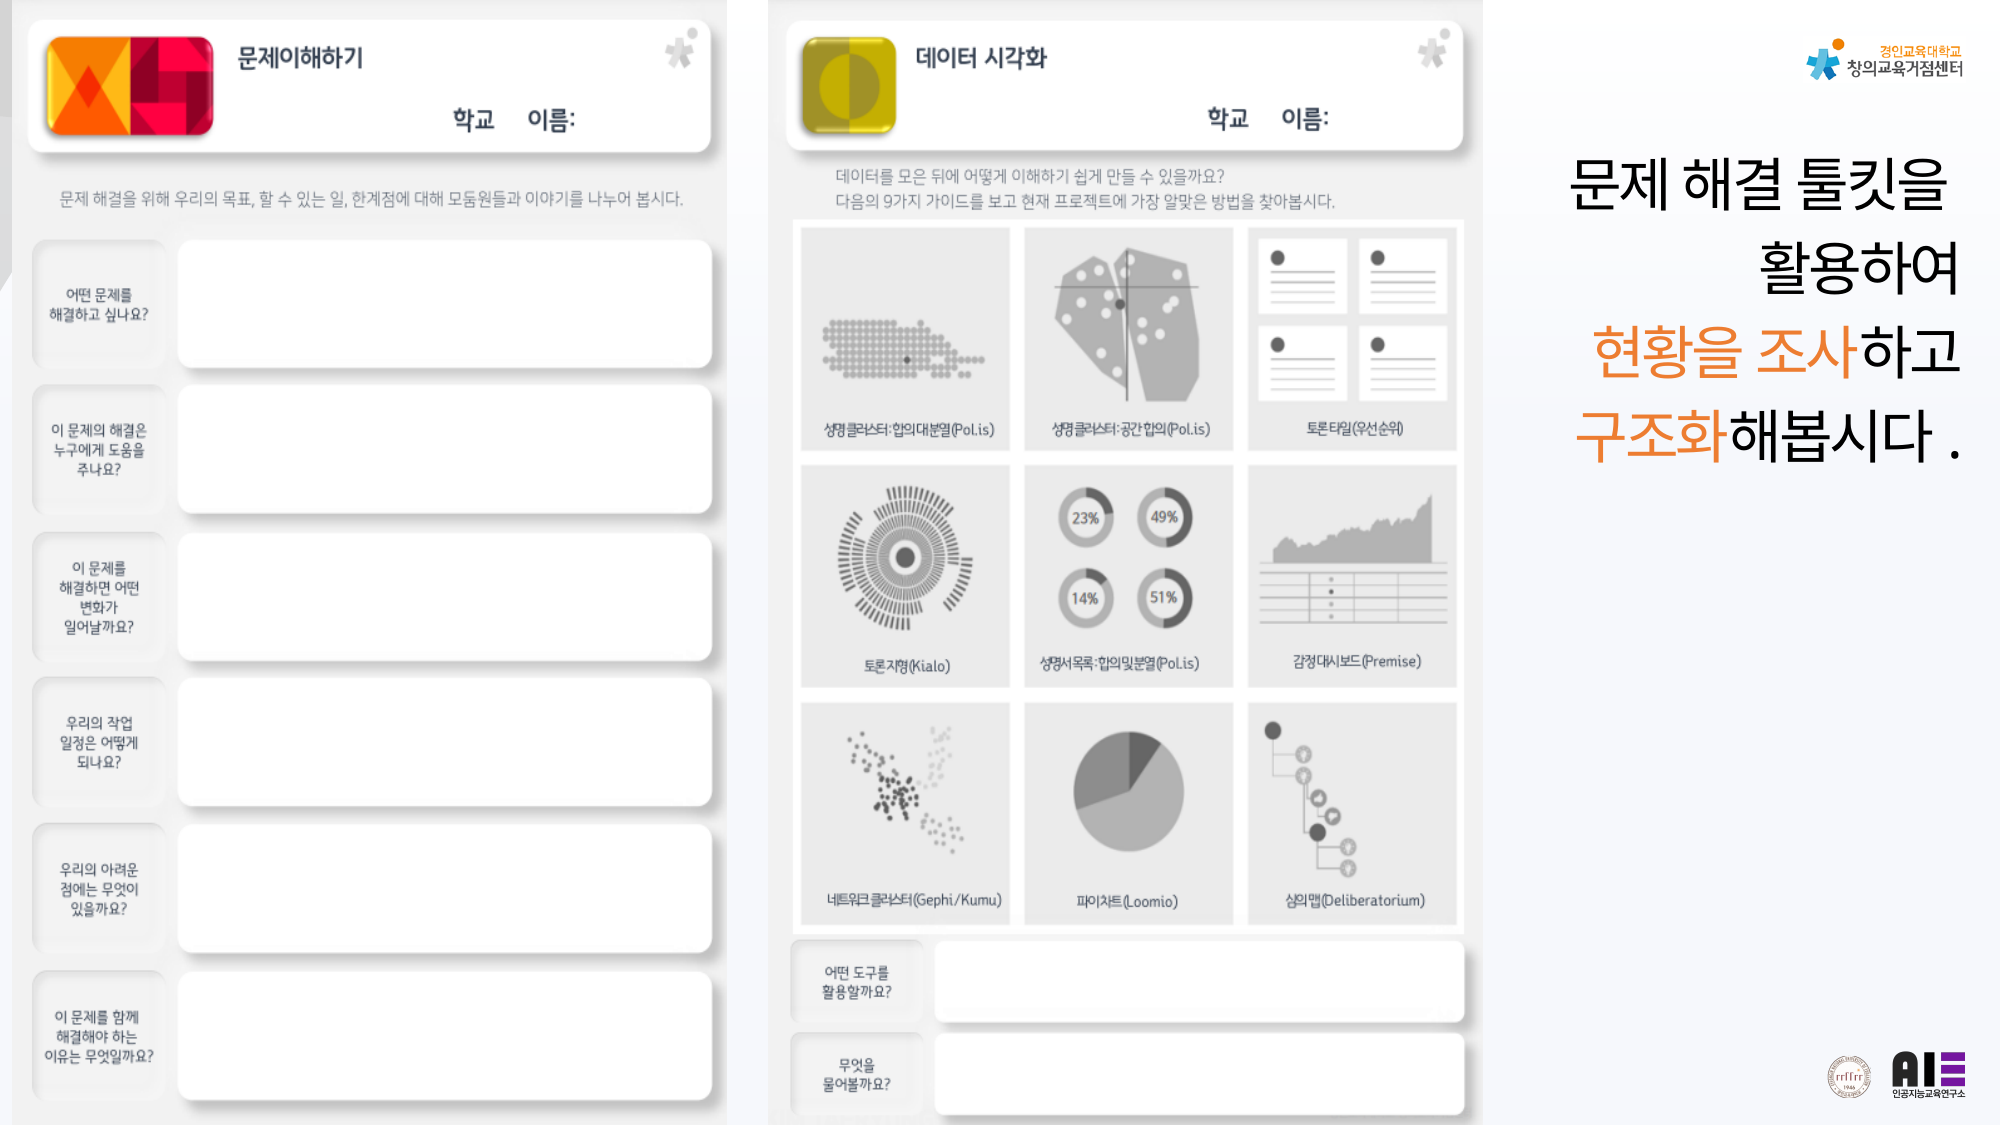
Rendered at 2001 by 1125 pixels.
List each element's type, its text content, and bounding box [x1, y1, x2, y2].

picture [12, 0, 727, 1125]
text_box 문제 해결 툴킷을 활용하여 현황을 조사하고 구조화해봅시다. [1553, 126, 1978, 478]
picture [1824, 1051, 1874, 1103]
picture [768, 0, 1483, 1125]
picture [1892, 1051, 1967, 1099]
picture [1803, 36, 1967, 83]
